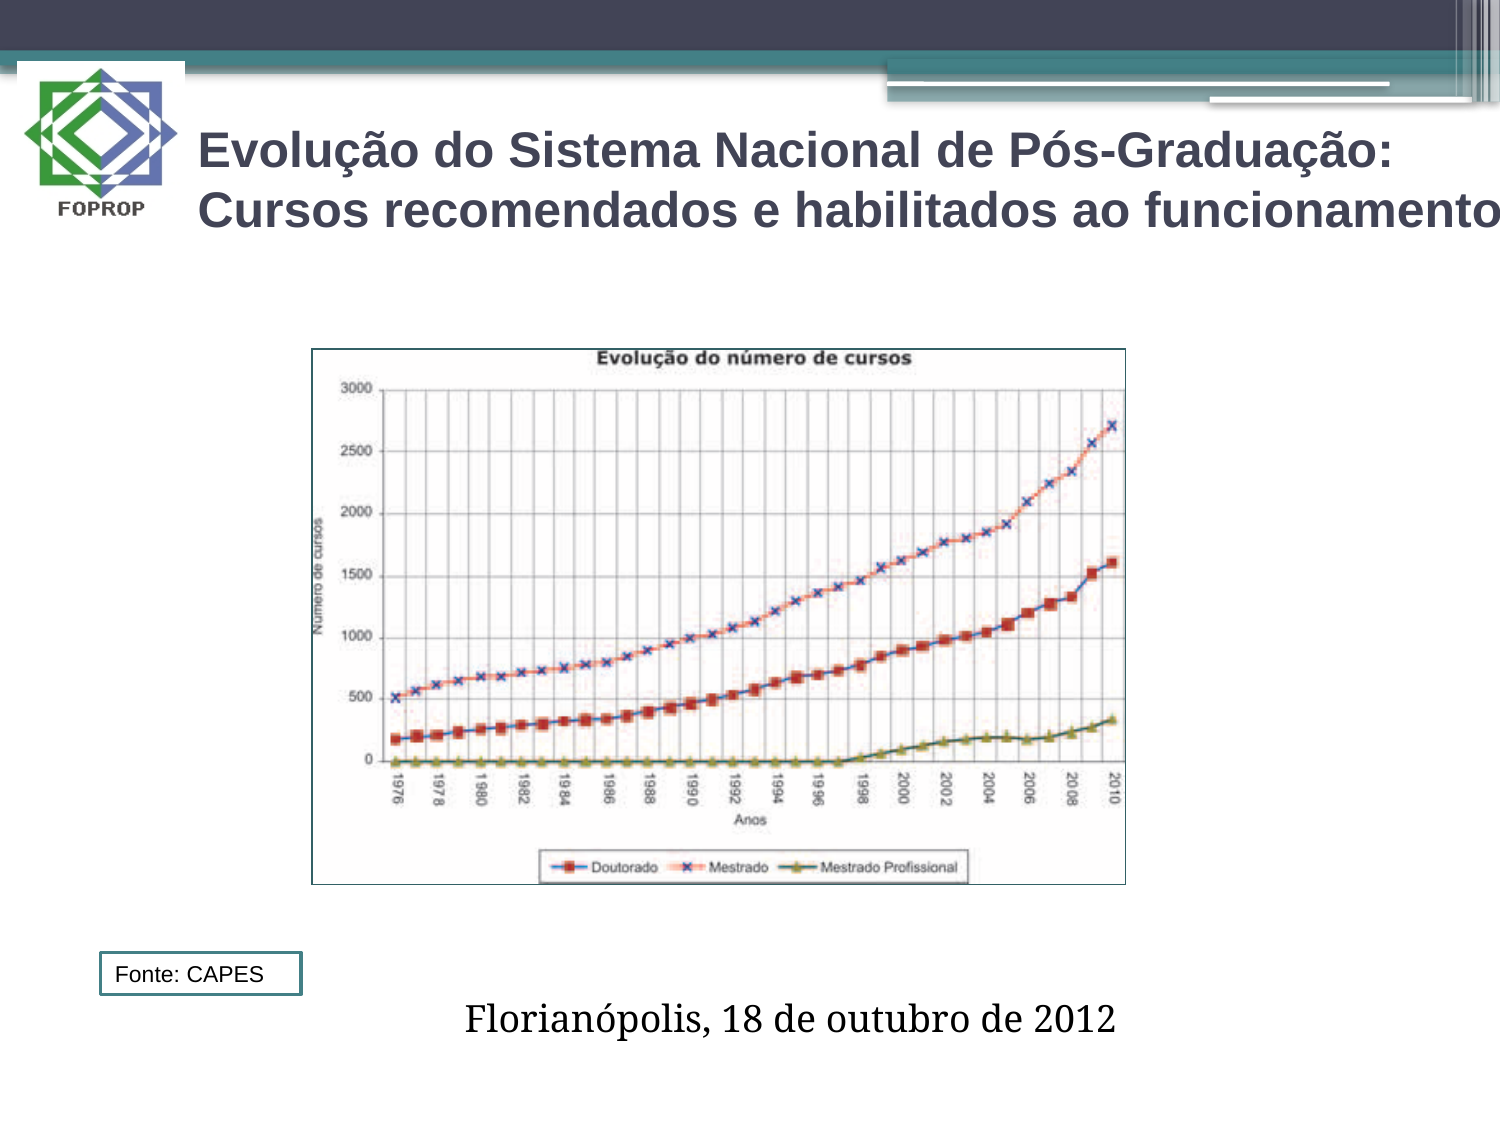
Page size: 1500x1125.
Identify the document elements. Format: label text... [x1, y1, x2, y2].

text_box Fonte: CAPES [99, 951, 303, 996]
title Evolução do Sistema Nacional de Pós-Graduação: Cursos recomendados e habilitados ao funcionamento [183, 90, 1500, 265]
text_box Florianópolis, 18 de outubro de 2012 [242, 987, 1341, 1048]
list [312, 349, 1126, 885]
picture [17, 61, 186, 232]
